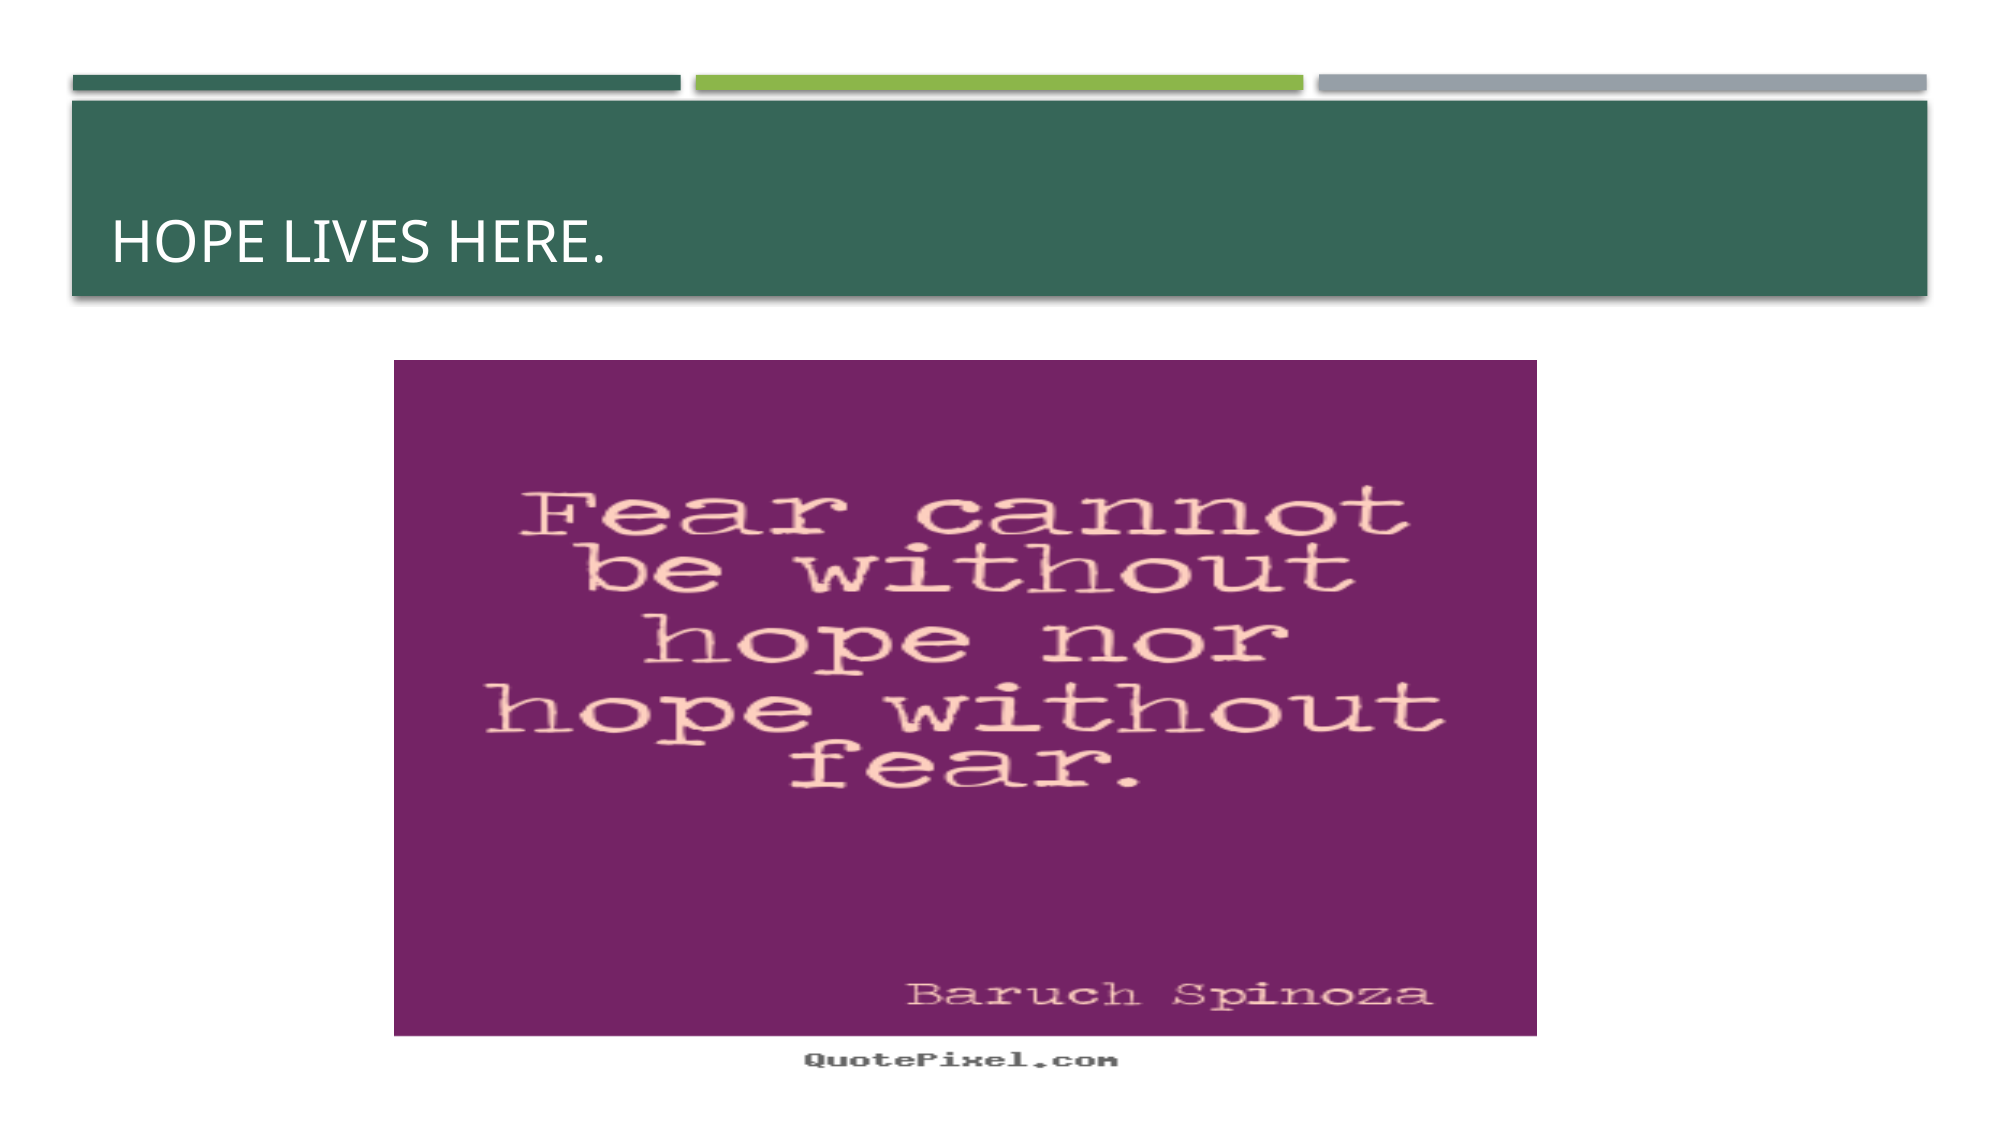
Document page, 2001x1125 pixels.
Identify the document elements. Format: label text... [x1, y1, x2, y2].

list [393, 359, 1537, 1085]
title Hope lives here. [95, 115, 1905, 282]
